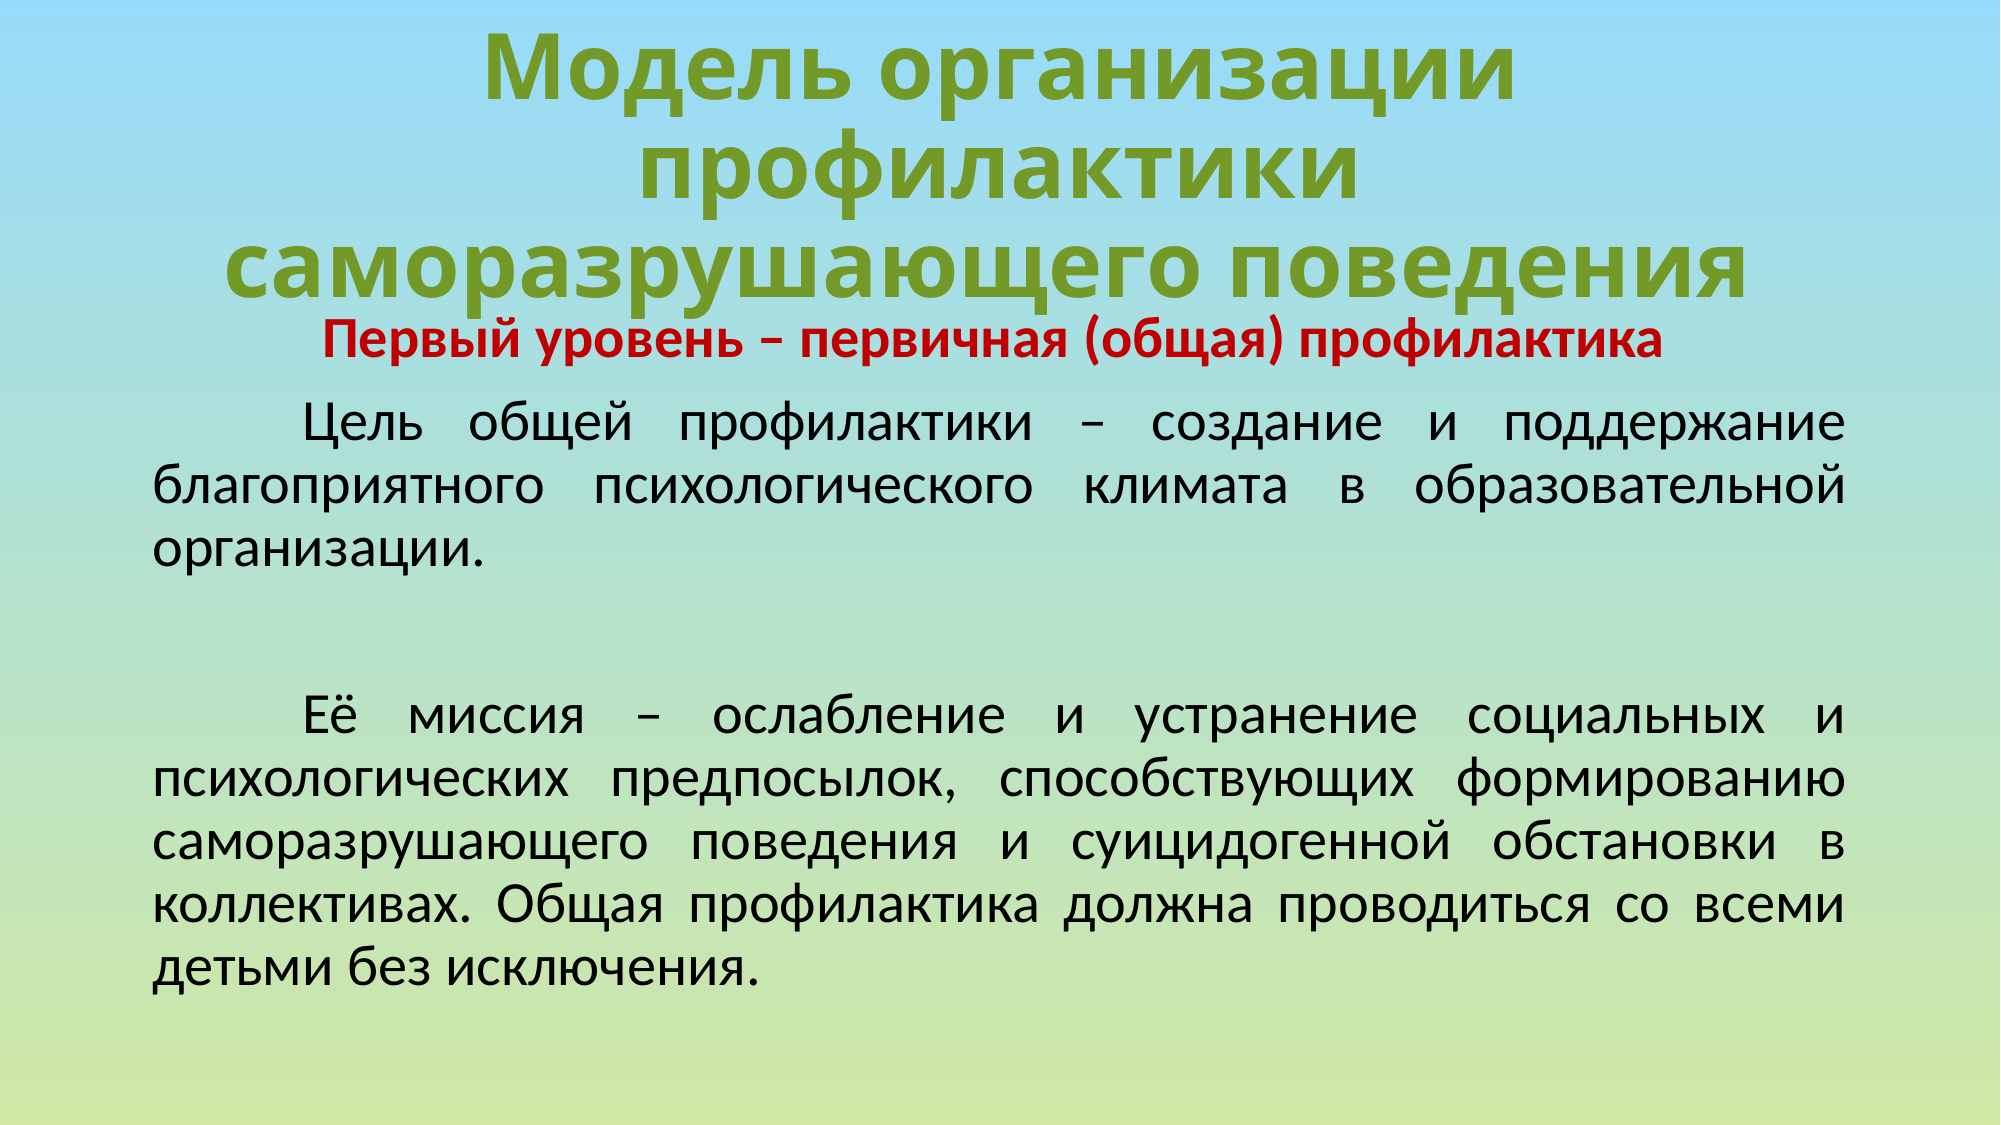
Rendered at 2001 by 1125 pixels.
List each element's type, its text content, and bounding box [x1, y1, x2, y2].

title Модель организации профилактики саморазрушающего поведения [137, 59, 1863, 278]
list Первый уровень – первичная (общая) профилактика Цель общей профилактики – создание и поддержание благоприятного психологического климата в образовательной организации. Её миссия – ослабление и устранение социальных и психологических предпосылок, способствующих формированию саморазрушающего поведения и суицидогенной обстановки в коллективах. Общая профилактика должна проводиться со всеми детьми без исключения. [137, 299, 1863, 1097]
